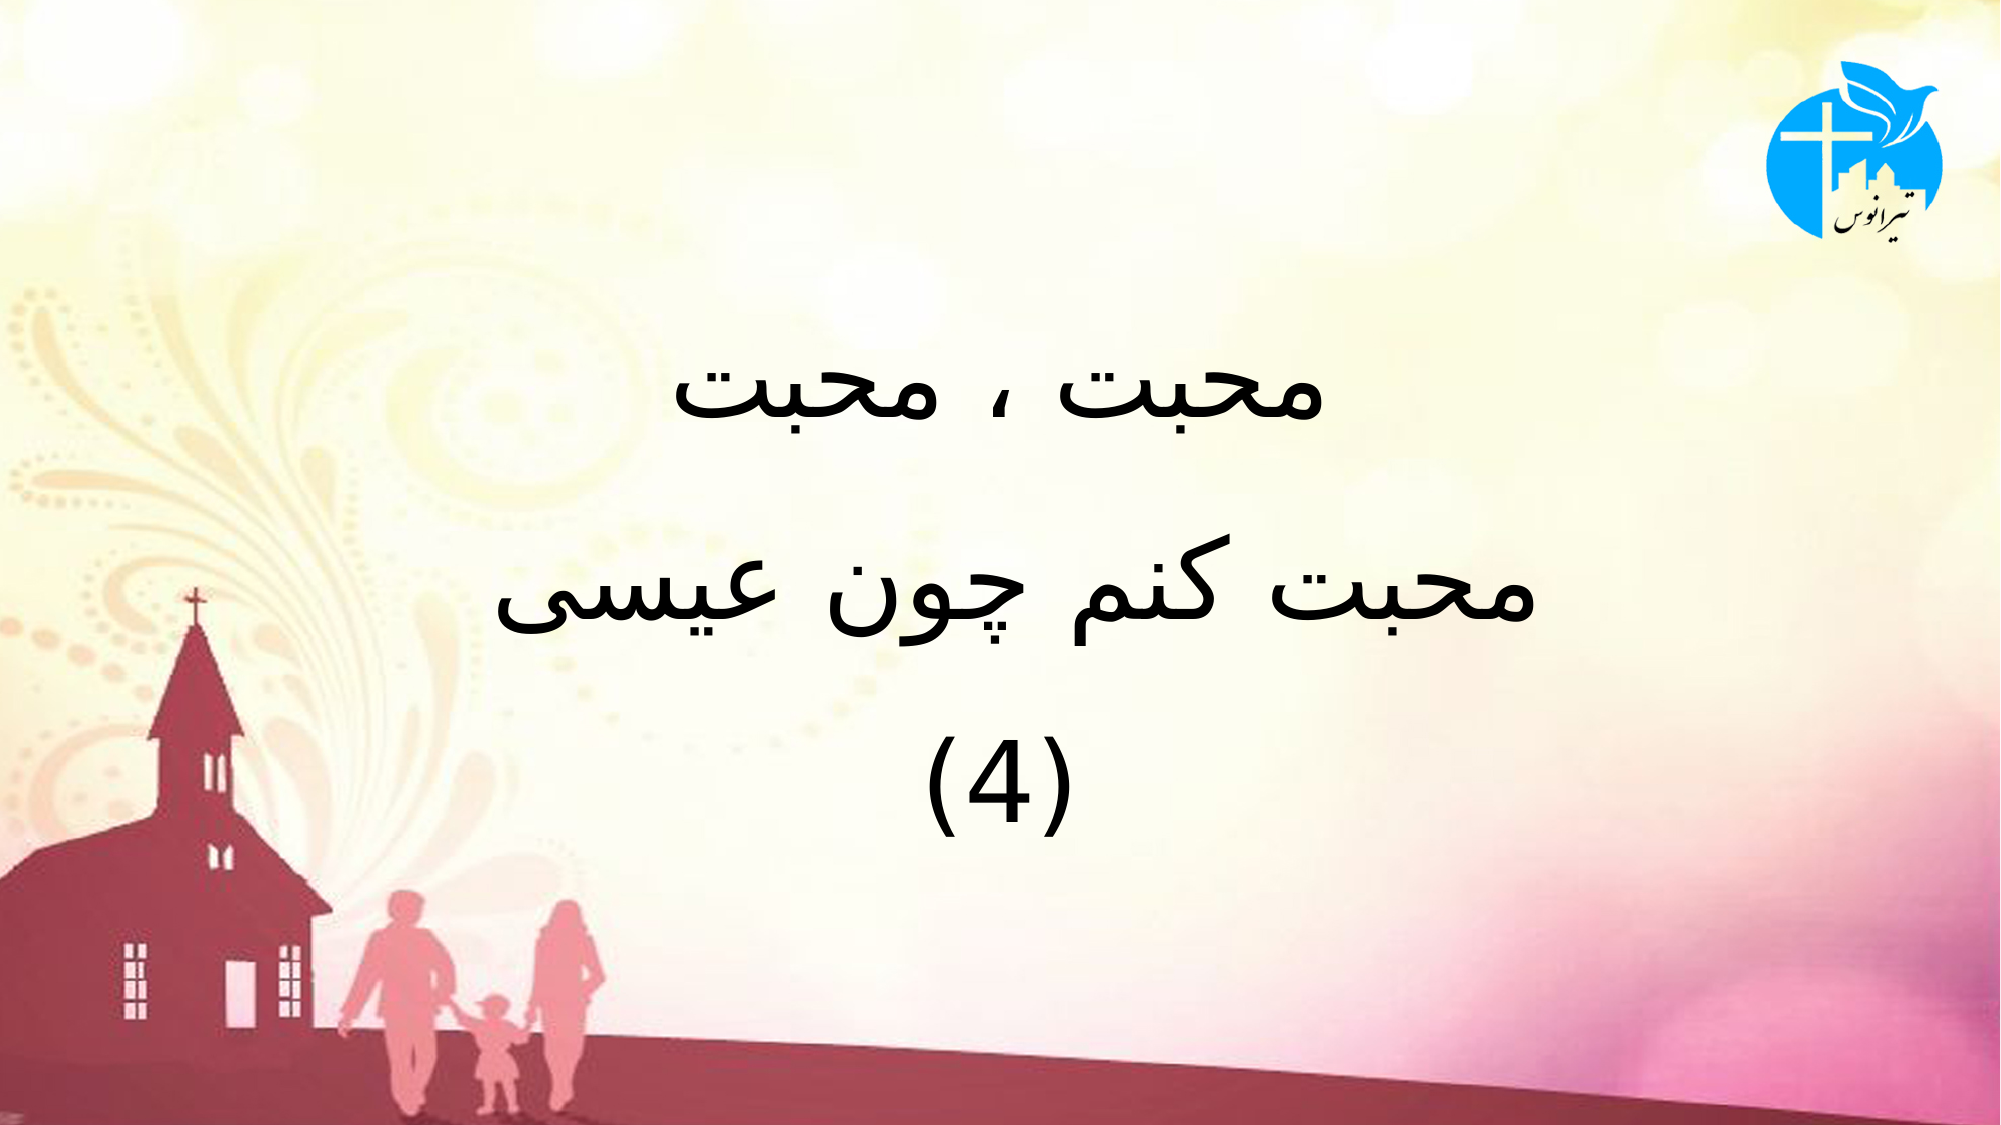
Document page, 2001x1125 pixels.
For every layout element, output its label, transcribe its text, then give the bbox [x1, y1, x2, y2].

picture [0, 0, 2001, 1125]
title محبت ، محبت محبت کنم چون عیسی (4) [137, 432, 1863, 650]
